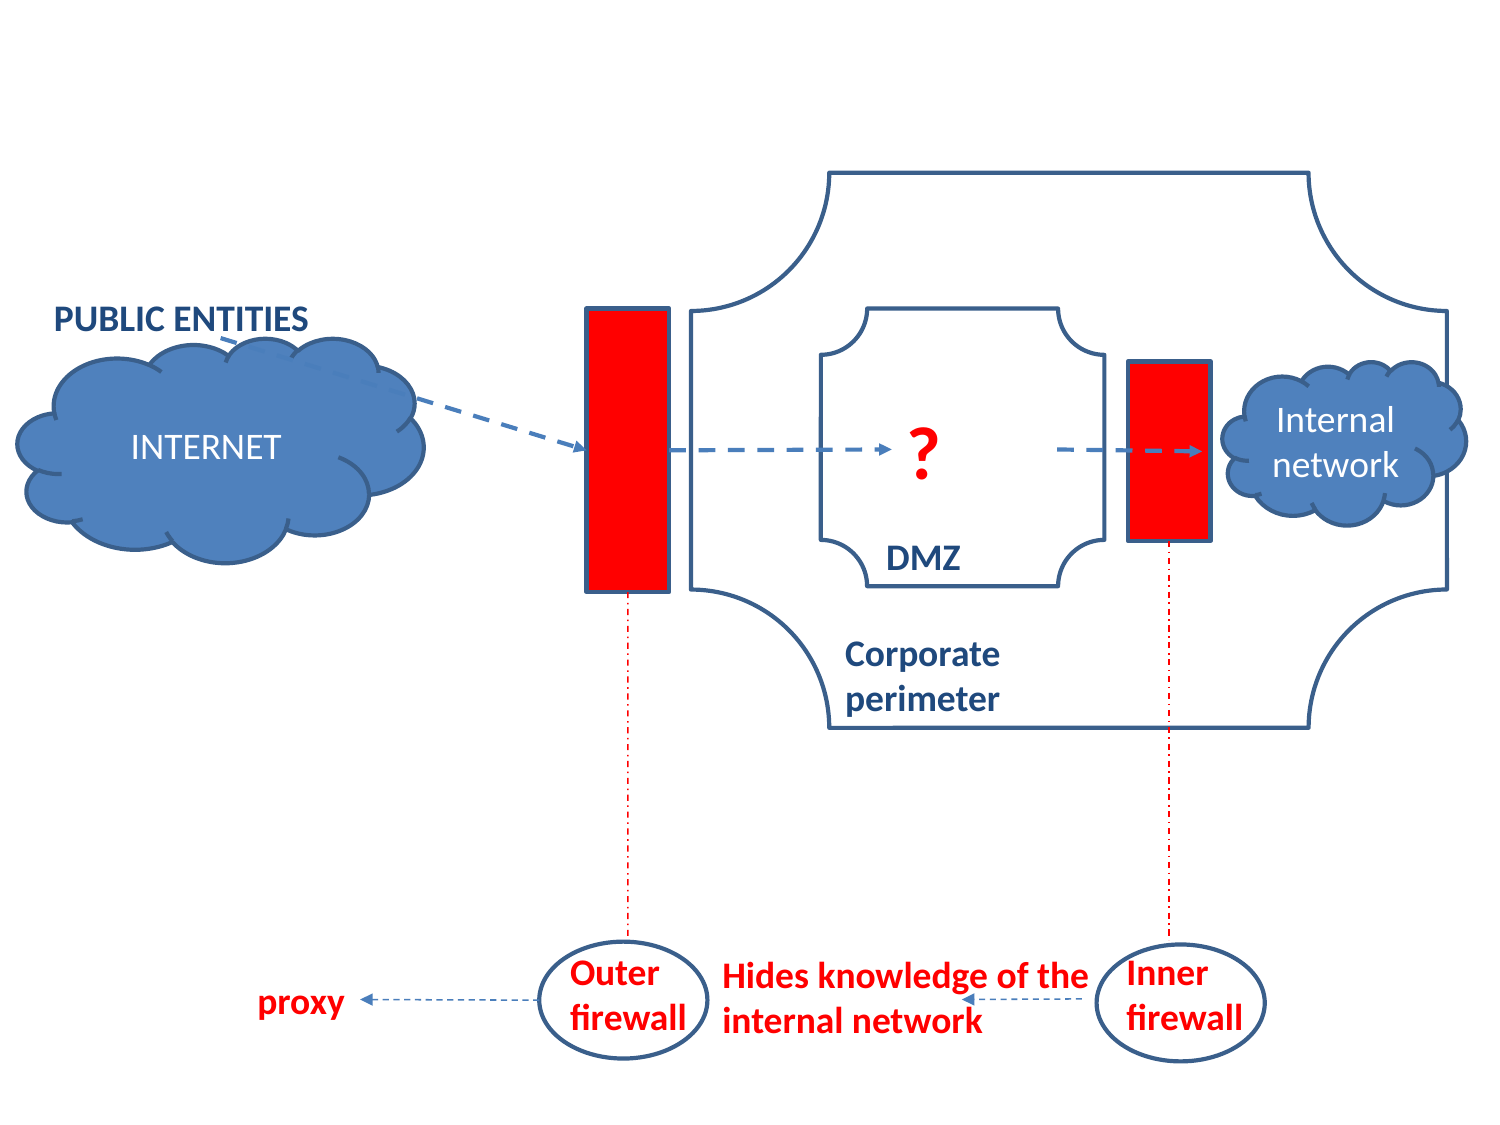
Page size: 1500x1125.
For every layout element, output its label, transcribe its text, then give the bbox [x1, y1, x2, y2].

text_box Hides knowledge of the internal network [749, 944, 1107, 1049]
text_box PUBLIC ENTITIES [39, 286, 419, 347]
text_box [1111, 361, 1301, 1047]
text_box [1136, 1055, 1225, 1064]
text_box [537, 969, 549, 1031]
text_box [587, 1055, 660, 1061]
text_box proxy [242, 969, 361, 1029]
text_box INTERNET [15, 336, 426, 566]
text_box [690, 172, 1448, 729]
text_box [820, 308, 1203, 587]
text_box Internal network [1452, 387, 1469, 472]
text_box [555, 308, 745, 1047]
